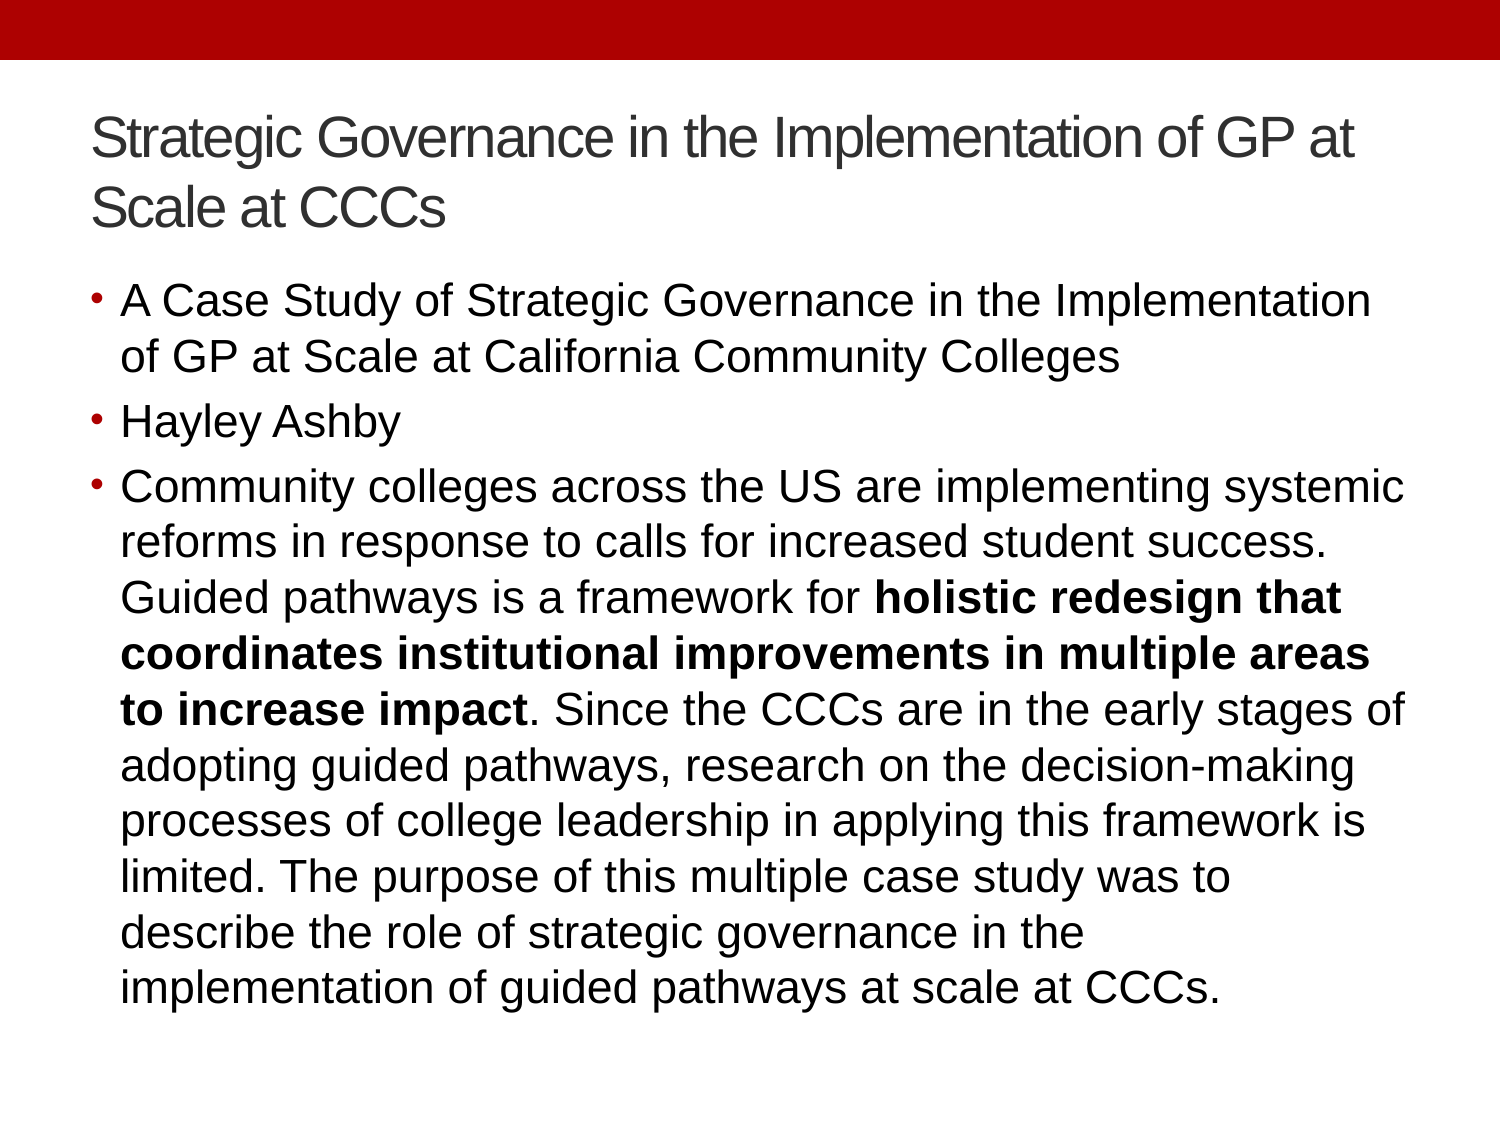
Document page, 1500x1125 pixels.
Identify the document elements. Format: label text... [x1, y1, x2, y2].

list A Case Study of Strategic Governance in the Implementation of GP at Scale at California Community Colleges Hayley Ashby Community colleges across the US are implementing systemic reforms in response to calls for increased student success. Guided pathways is a framework for holistic redesign that coordinates institutional improvements in multiple areas to increase impact. Since the CCCs are in the early stages of adopting guided pathways, research on the decision-making processes of college leadership in applying this framework is limited. The purpose of this multiple case study was to describe the role of strategic governance in the implementation of guided pathways at scale at CCCs. [75, 262, 1425, 1063]
title Strategic Governance in the Implementation of GP at Scale at CCCs [75, 87, 1460, 250]
